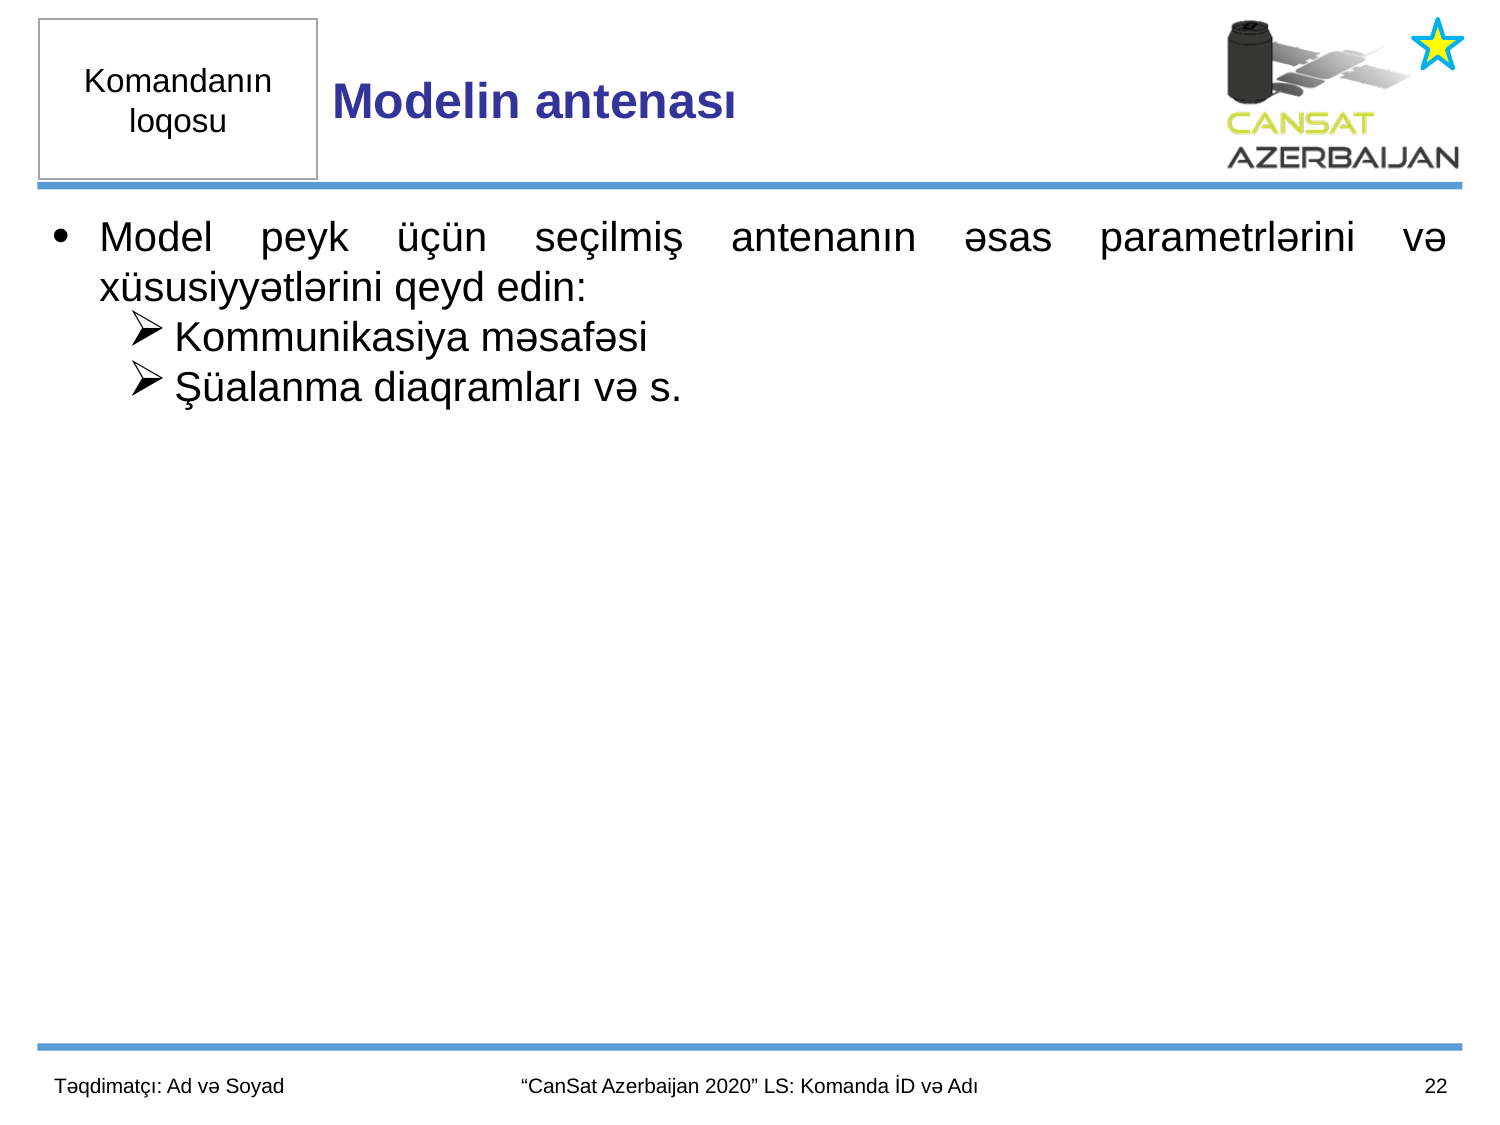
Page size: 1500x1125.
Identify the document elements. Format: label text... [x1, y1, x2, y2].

text_box Modelin antenası [317, 19, 1218, 178]
slide_number Təqdimatçı: Ad və Soyad [39, 1055, 397, 1115]
text_box Model peyk üçün seçilmiş antenanın əsas parametrlərini və xüsusiyyətlərini qeyd edin: Kommunikasiya məsafəsi Şüalanma diaqramları və s. [37, 202, 1463, 484]
footer “CanSat Azerbaijan 2020” LS: Komanda İD və Adı [397, 1055, 1103, 1115]
slide_number 22 [1312, 1055, 1463, 1115]
text_box [1413, 19, 1463, 69]
picture [1217, 5, 1463, 178]
